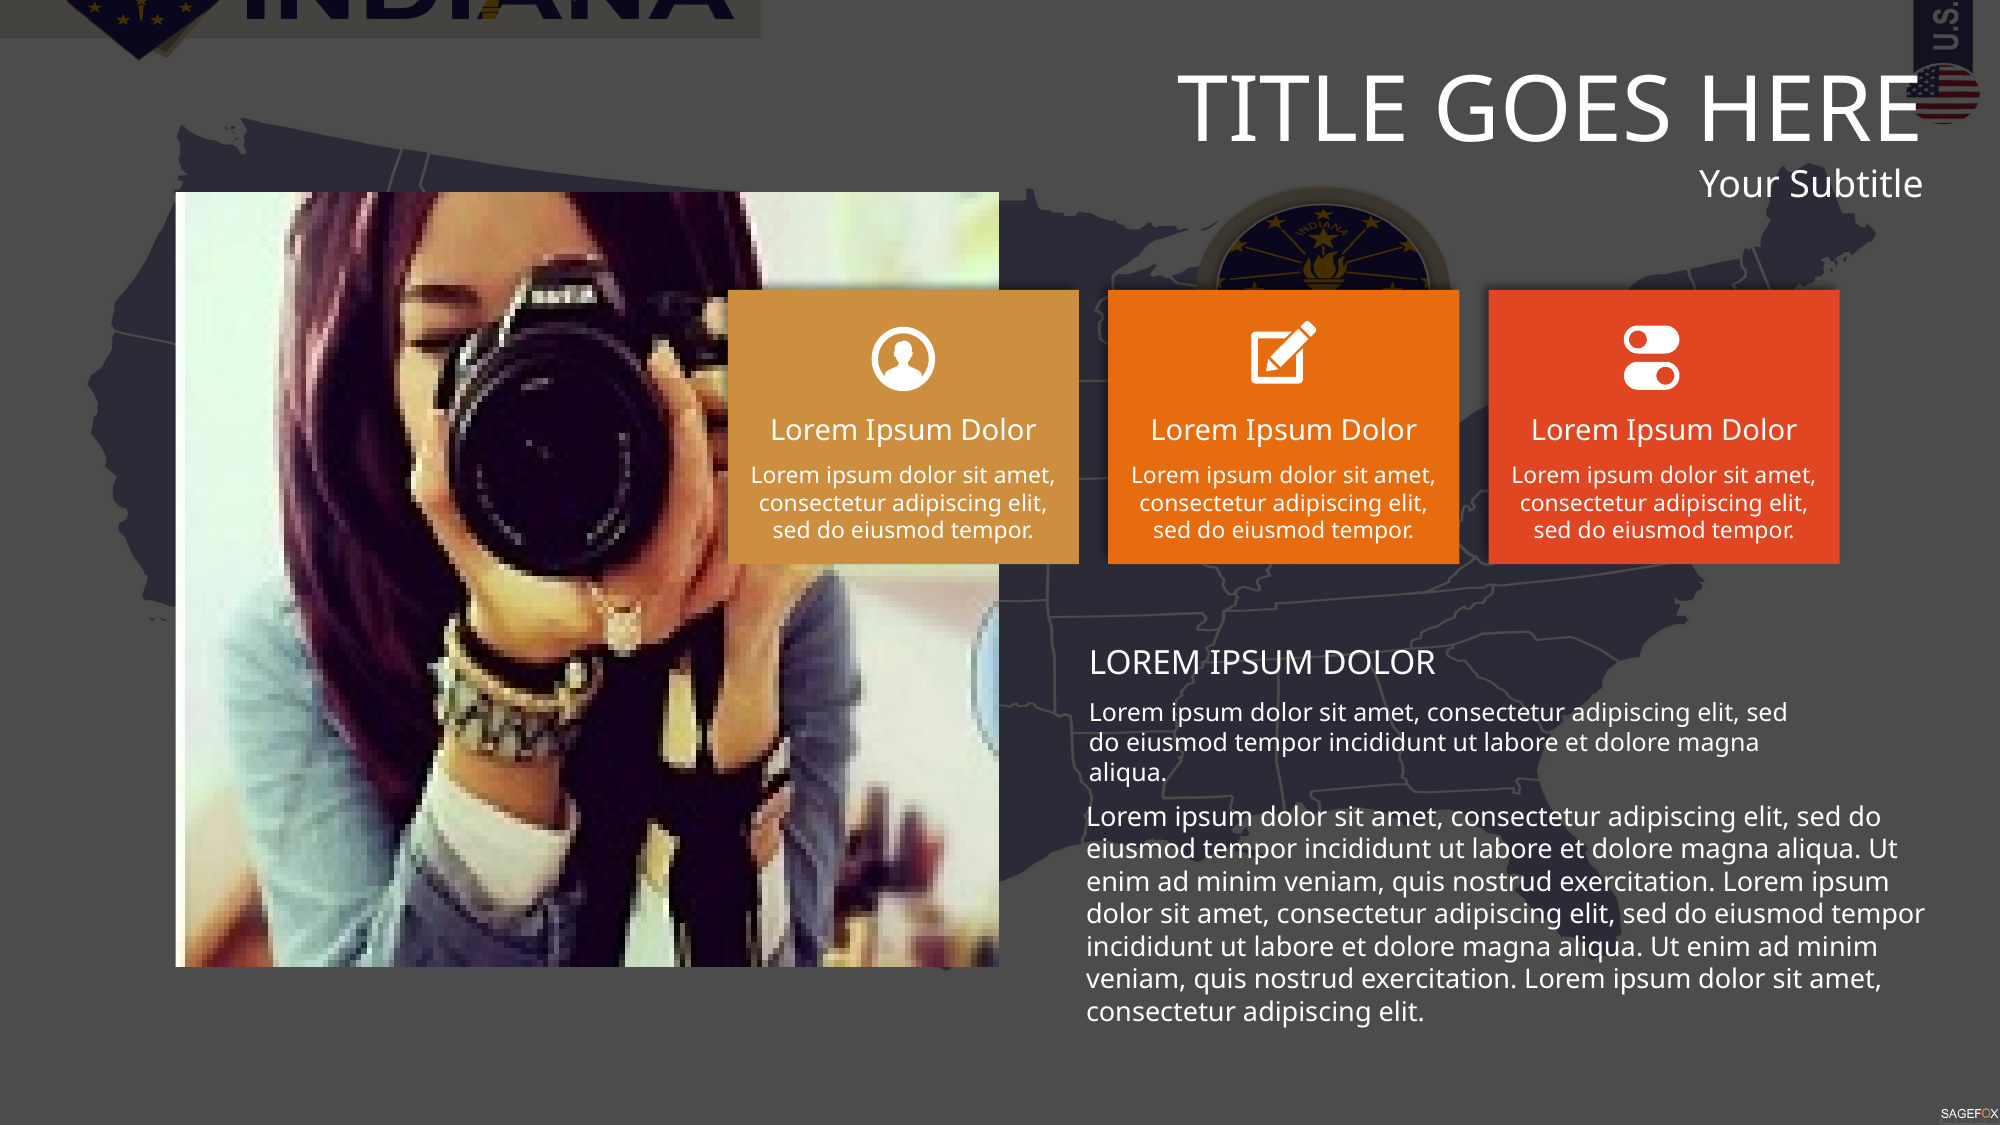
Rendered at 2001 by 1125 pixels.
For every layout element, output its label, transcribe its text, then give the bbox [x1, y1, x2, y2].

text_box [1251, 321, 1317, 384]
text_box Lorem Ipsum Dolor Lorem ipsum dolor sit amet, consectetur adipiscing elit, sed do eiusmod tempor. [1115, 405, 1452, 549]
picture [0, 0, 2001, 1125]
text_box LOREM IPSUM DOLOR Lorem ipsum dolor sit amet, consectetur adipiscing elit, sed do eiusmod tempor incididunt ut labore et dolore magna aliqua. [1078, 636, 1833, 791]
text_box [1107, 289, 1460, 565]
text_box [1623, 325, 1680, 390]
text_box Lorem ipsum dolor sit amet, consectetur adipiscing elit, sed do eiusmod tempor incididunt ut labore et dolore magna aliqua. Ut enim ad minim veniam, quis nostrud exercitation. Lorem ipsum dolor sit amet, consectetur adipiscing elit, sed do eiusmod tempor incididunt ut labore et dolore magna aliqua. Ut enim ad minim veniam, quis nostrud exercitation. Lorem ipsum dolor sit amet, consectetur adipiscing elit. [1071, 791, 1969, 1035]
text_box [175, 192, 1000, 967]
text_box [1488, 289, 1841, 565]
text_box Lorem Ipsum Dolor Lorem ipsum dolor sit amet, consectetur adipiscing elit, sed do eiusmod tempor. [735, 405, 1072, 549]
text_box Lorem Ipsum Dolor Lorem ipsum dolor sit amet, consectetur adipiscing elit, sed do eiusmod tempor. [1496, 405, 1833, 549]
text_box [727, 289, 1080, 565]
text_box TITLE GOES HERE Your Subtitle [1035, 42, 1939, 212]
text_box [871, 326, 936, 392]
